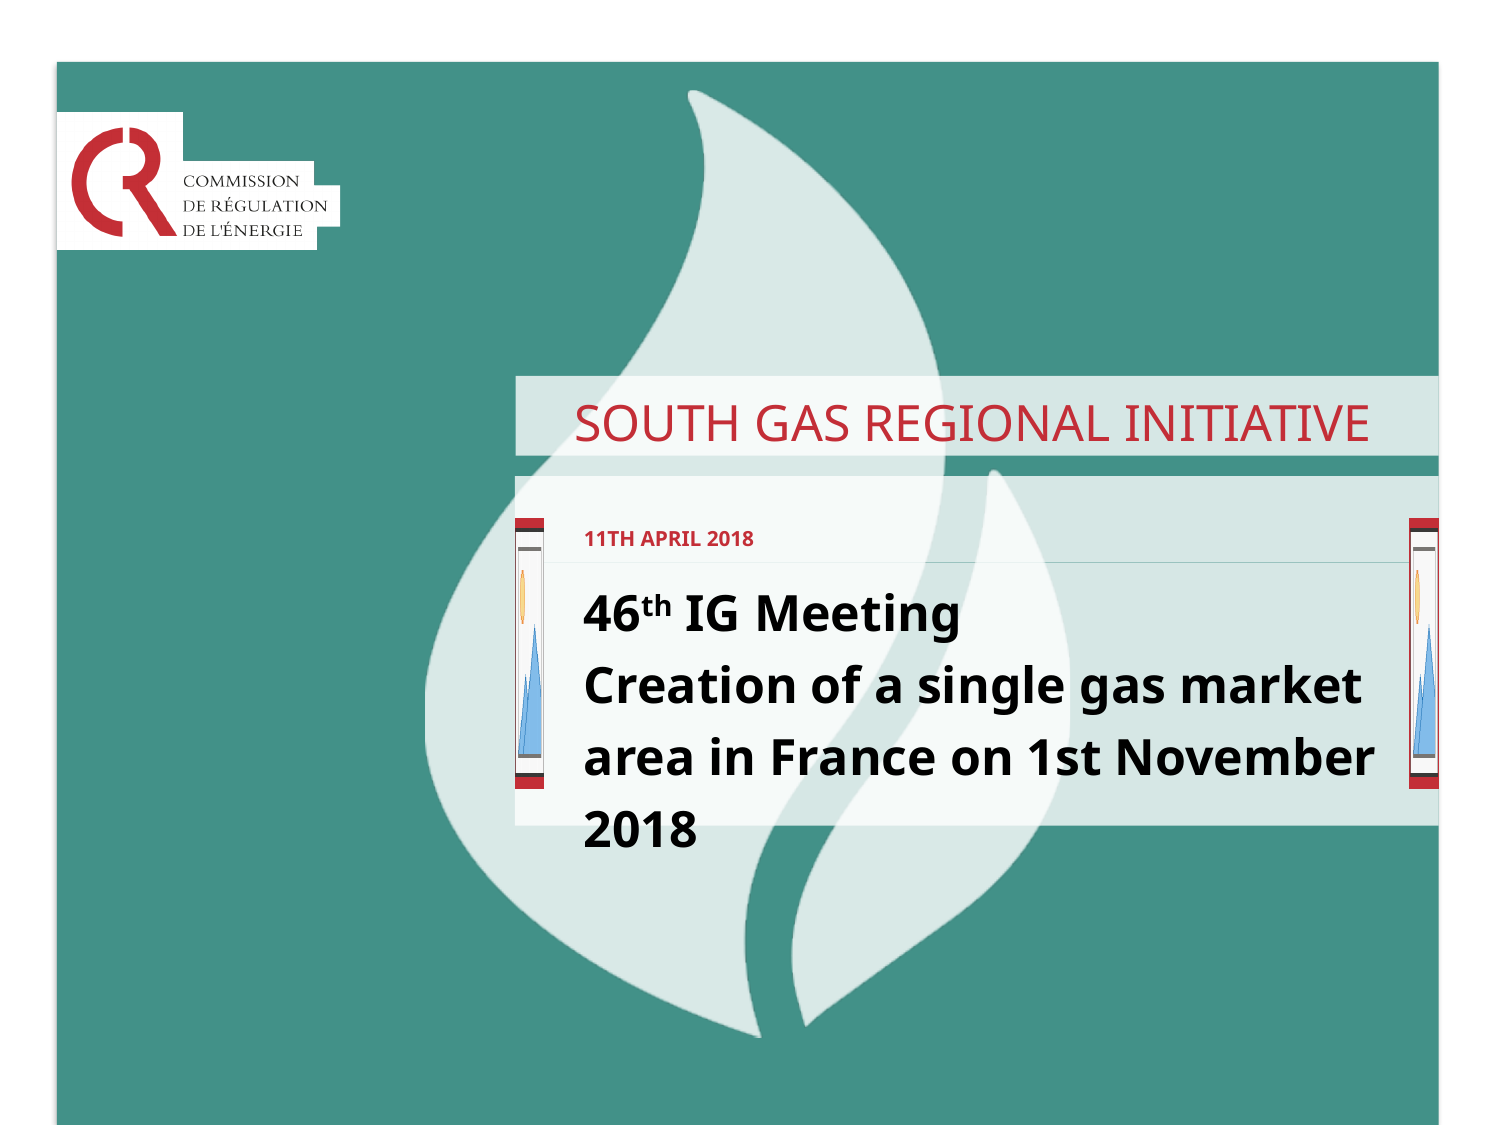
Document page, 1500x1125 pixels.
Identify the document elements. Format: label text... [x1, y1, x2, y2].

picture [424, 89, 1071, 1038]
list South Gas Regional Initiative [1075, 375, 1439, 456]
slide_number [1075, 476, 1439, 563]
picture [1408, 517, 1439, 790]
list 46th IG Meeting Creation of a single gas market area in France on 1st November 2018 [1075, 563, 1439, 826]
